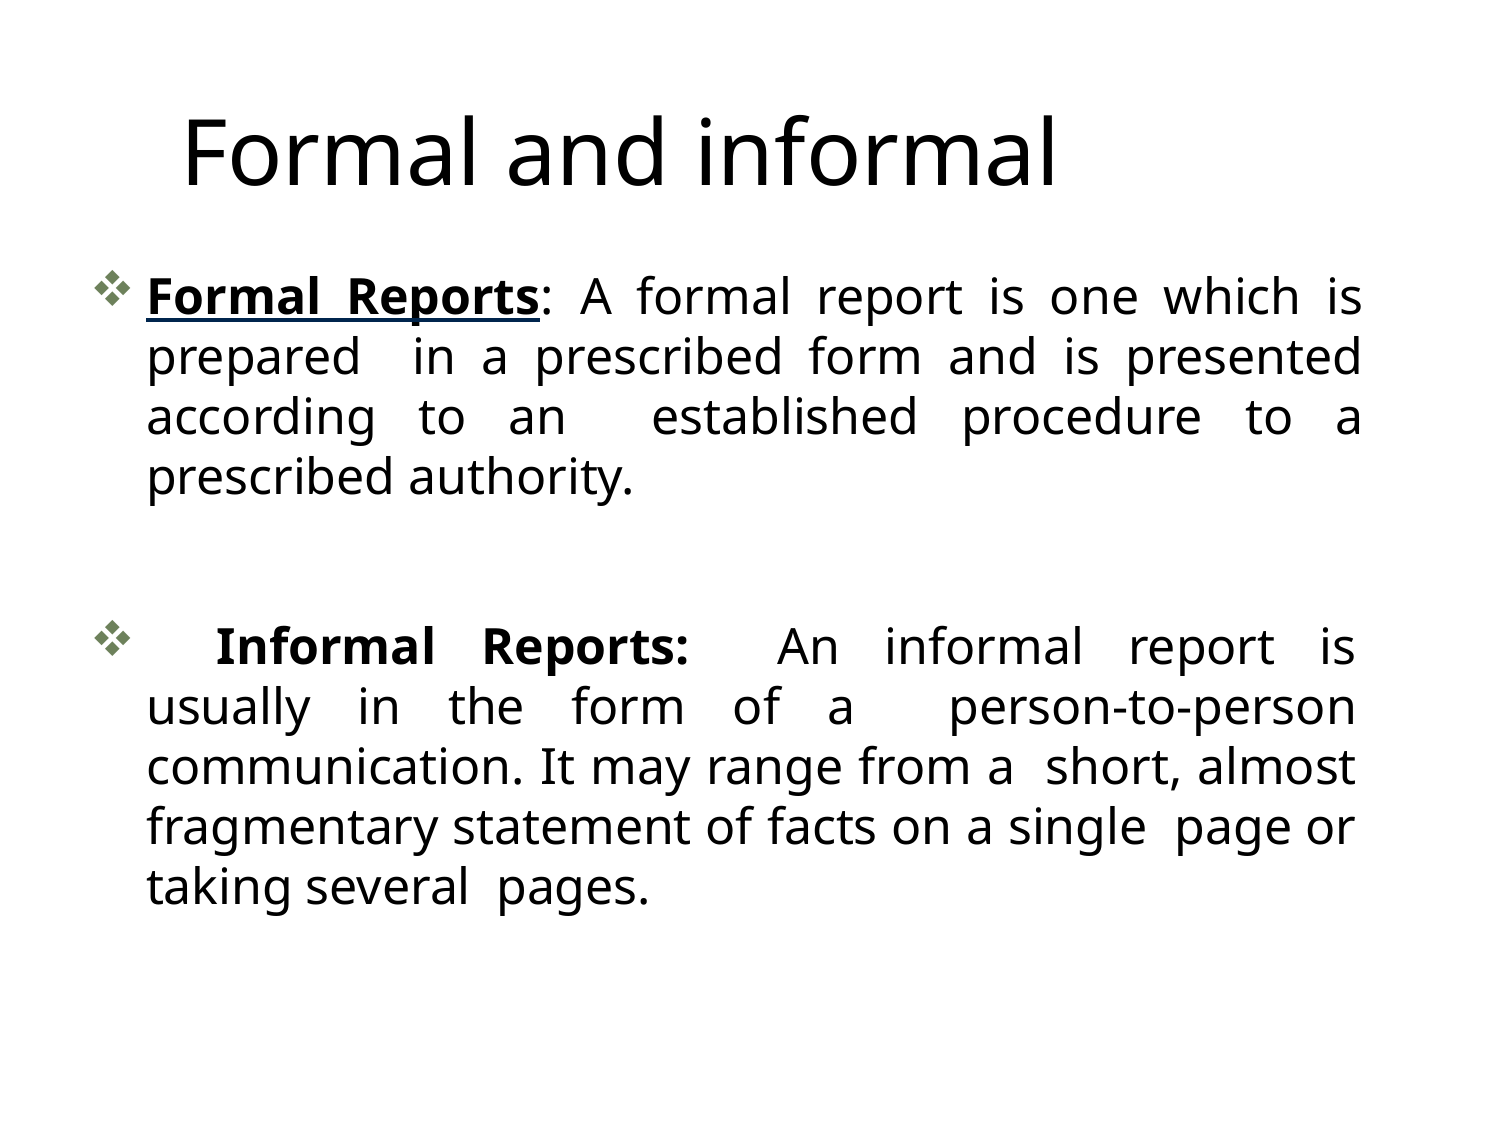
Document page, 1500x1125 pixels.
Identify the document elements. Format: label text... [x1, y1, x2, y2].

text_box Informal Reports: An informal report is usually in the form of a person-to-person communication. It may range from a short, almost fragmentary statement of facts on a single page or taking several pages. [87, 612, 1358, 915]
title Formal and informal [87, 52, 1150, 243]
text_box Formal Reports: A formal report is one which is prepared in a prescribed form and is presented according to an established procedure to a prescribed authority. [87, 262, 1364, 505]
